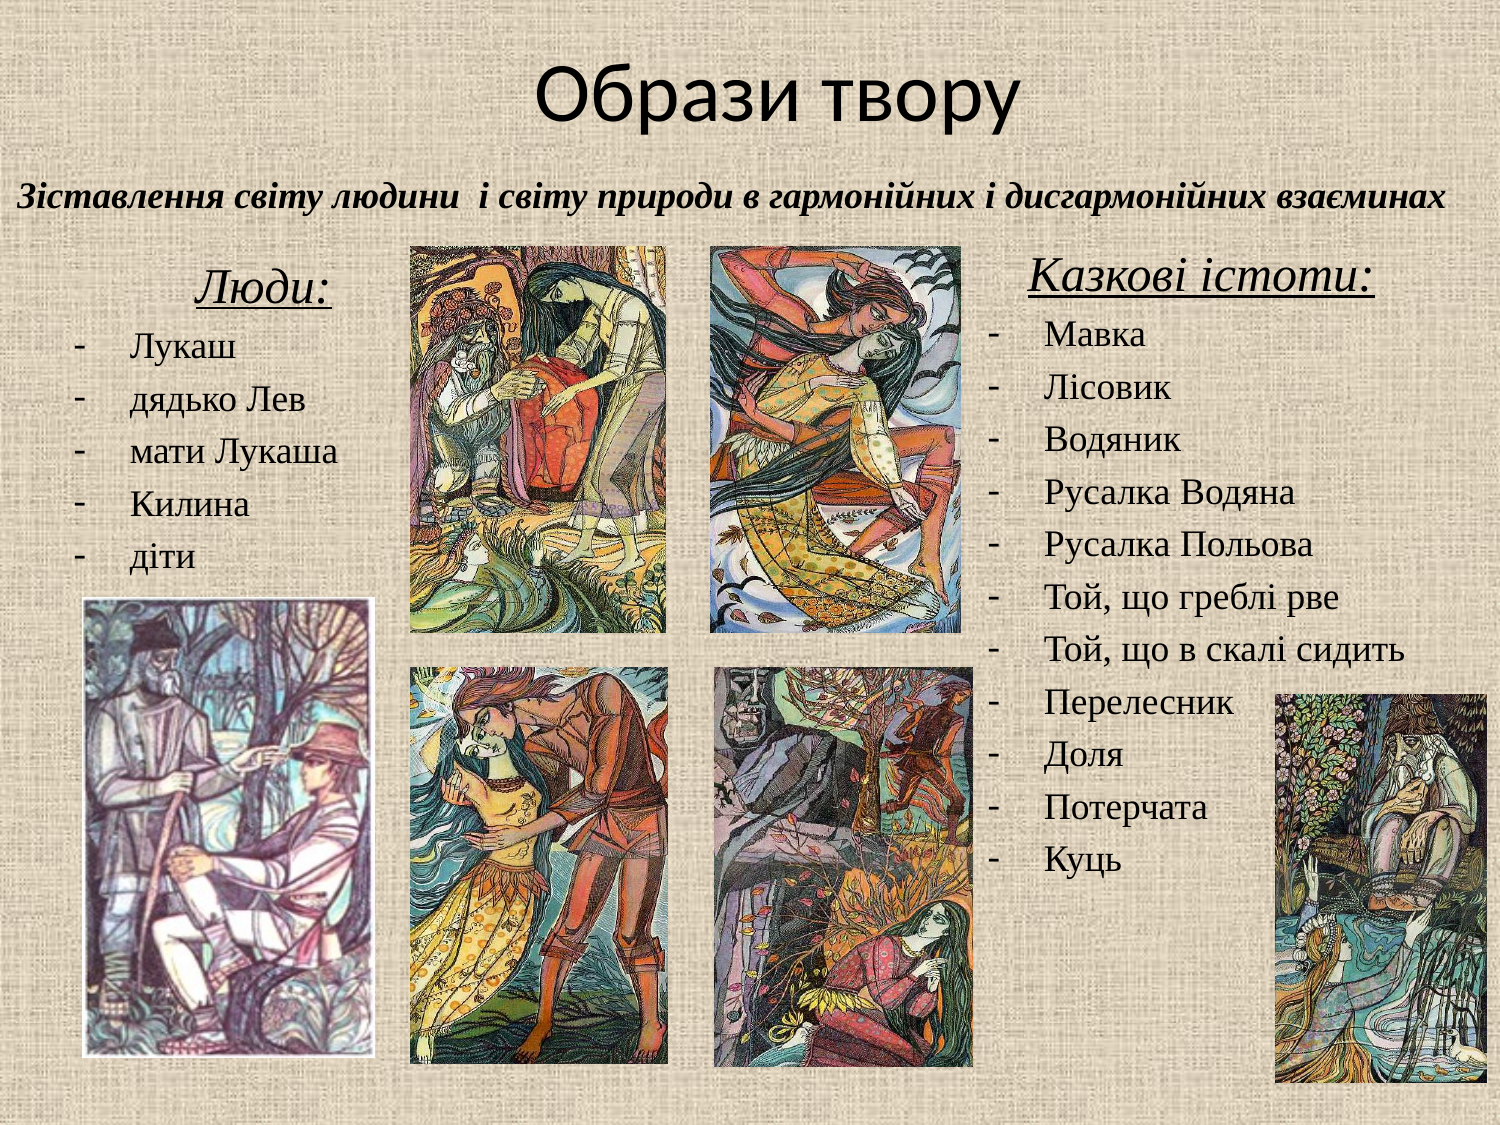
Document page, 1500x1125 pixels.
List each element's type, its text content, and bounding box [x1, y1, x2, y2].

text_box Люди: Лукаш дядько Лев мати Лукаша Килина діти [58, 246, 407, 636]
picture [0, 0, 1500, 1125]
text_box Образи твору [316, 35, 1240, 153]
text_box Зіставлення світу людини і світу природи в гармонійних і дисгармонійних взаєминах [0, 163, 1465, 224]
text_box Казкові істоти: Мавка Лісовик Водяник Русалка Водяна Русалка Польова Той, що греблі рве Той, що в скалі сидить Перелесник Доля Потерчата Куць [972, 234, 1430, 887]
